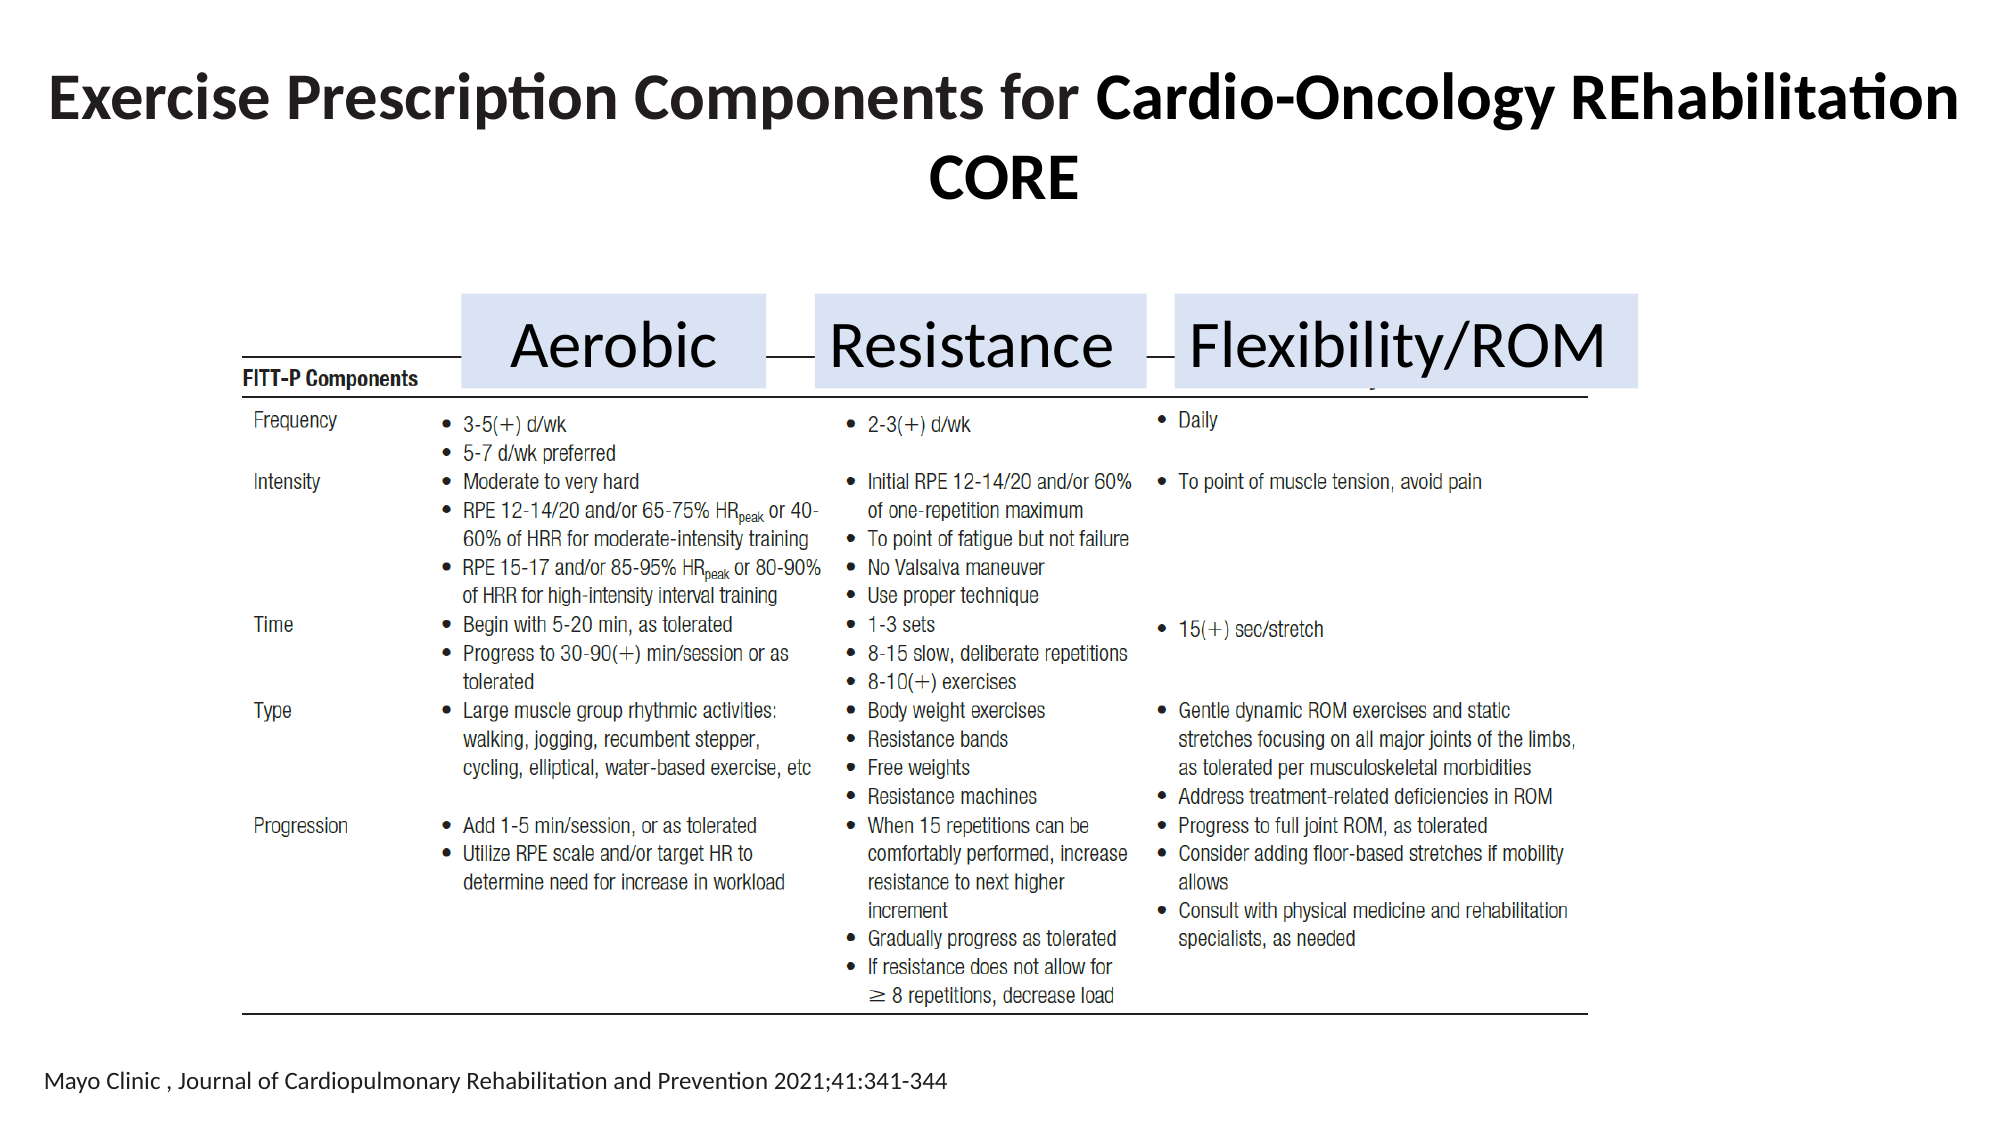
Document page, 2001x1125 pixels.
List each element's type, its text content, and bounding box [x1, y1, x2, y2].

text_box Flexibility/ROM [1174, 293, 1639, 389]
text_box Mayo Clinic , Journal of Cardiopulmonary Rehabilitation and Prevention 2021;41:341-344 [28, 1056, 1029, 1102]
text_box Exercise Prescription Components for Cardio-Oncology REhabilitation CORE [28, 45, 1981, 220]
text_box Aerobic [461, 293, 767, 352]
text_box Resistance [814, 293, 1147, 352]
picture [231, 352, 1614, 1015]
